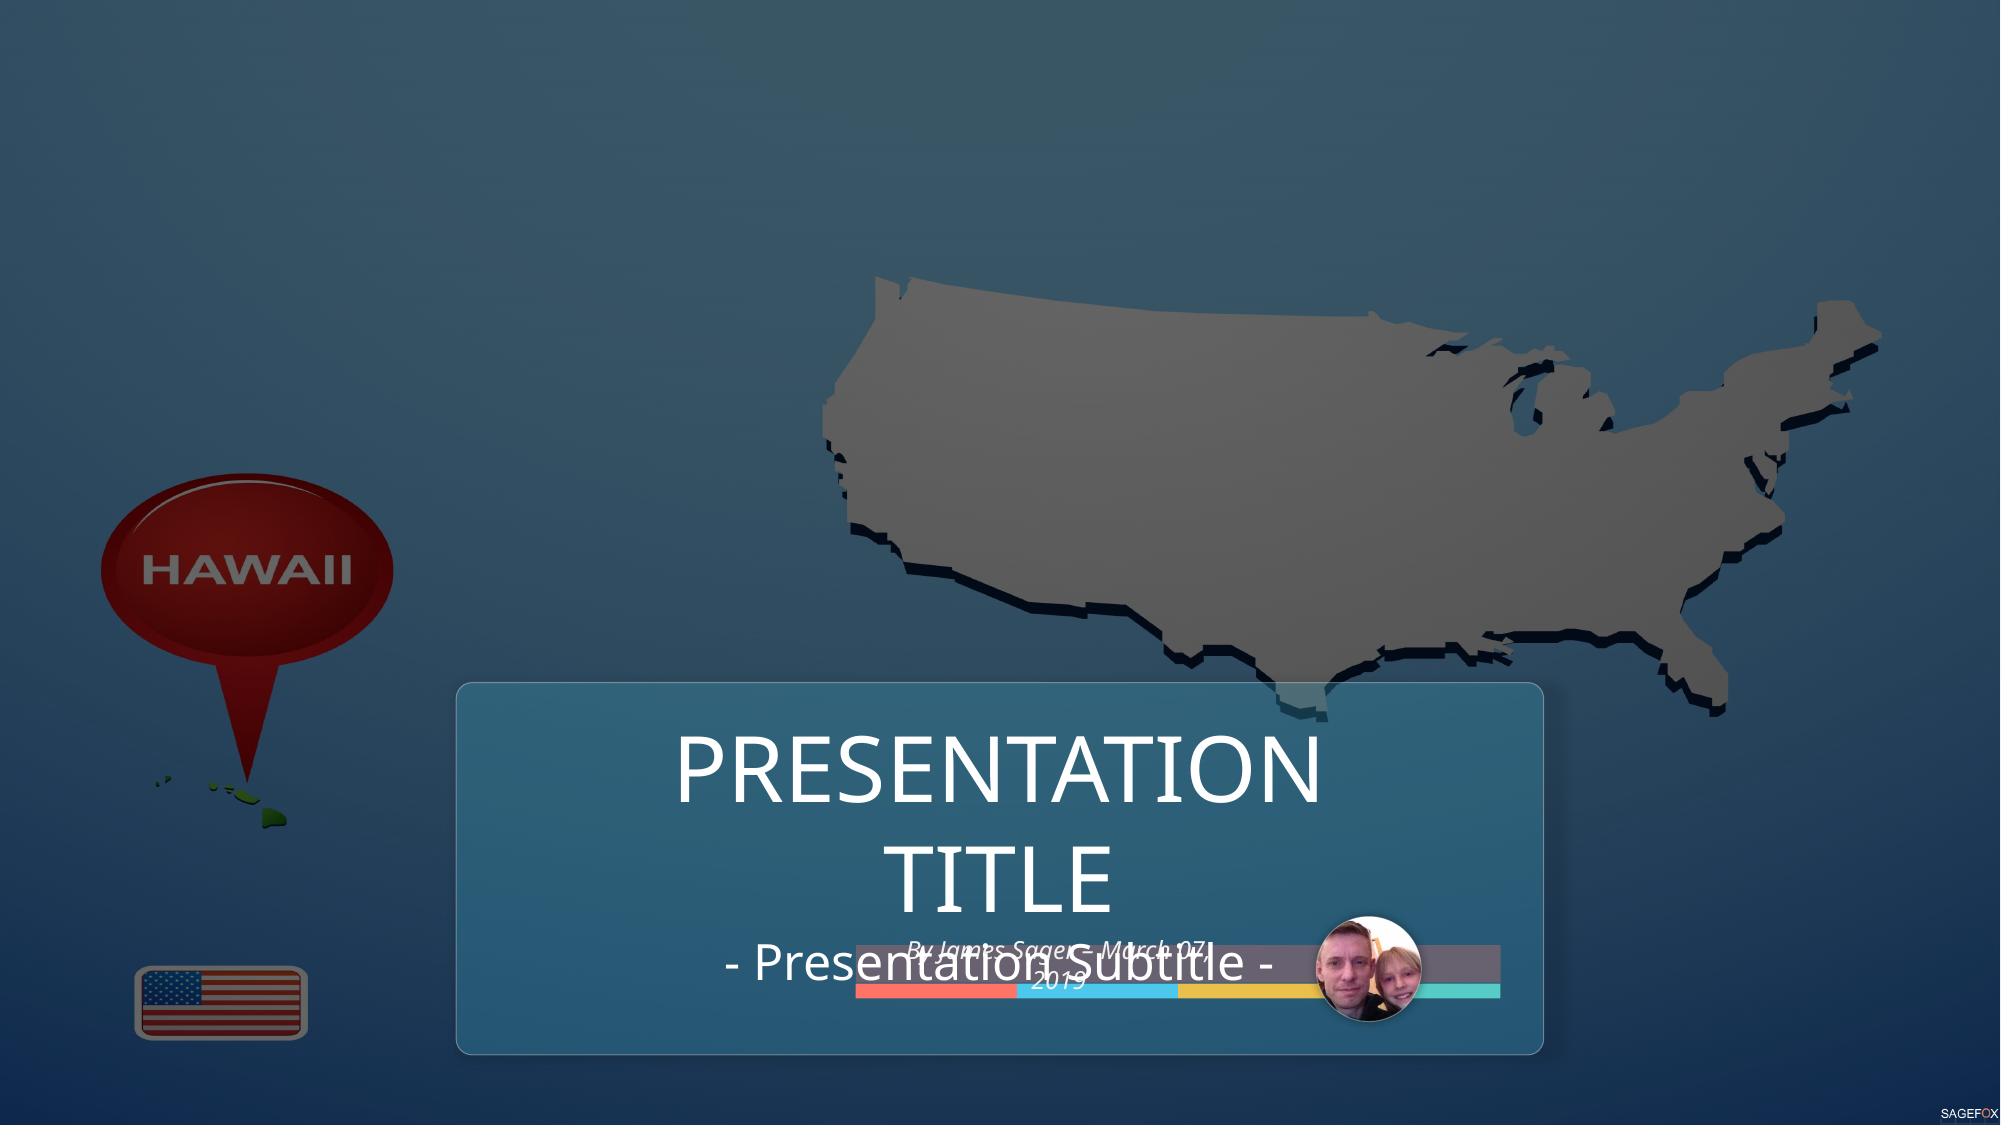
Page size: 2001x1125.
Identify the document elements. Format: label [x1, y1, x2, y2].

picture [0, 0, 2001, 1125]
text_box [456, 682, 1544, 1055]
